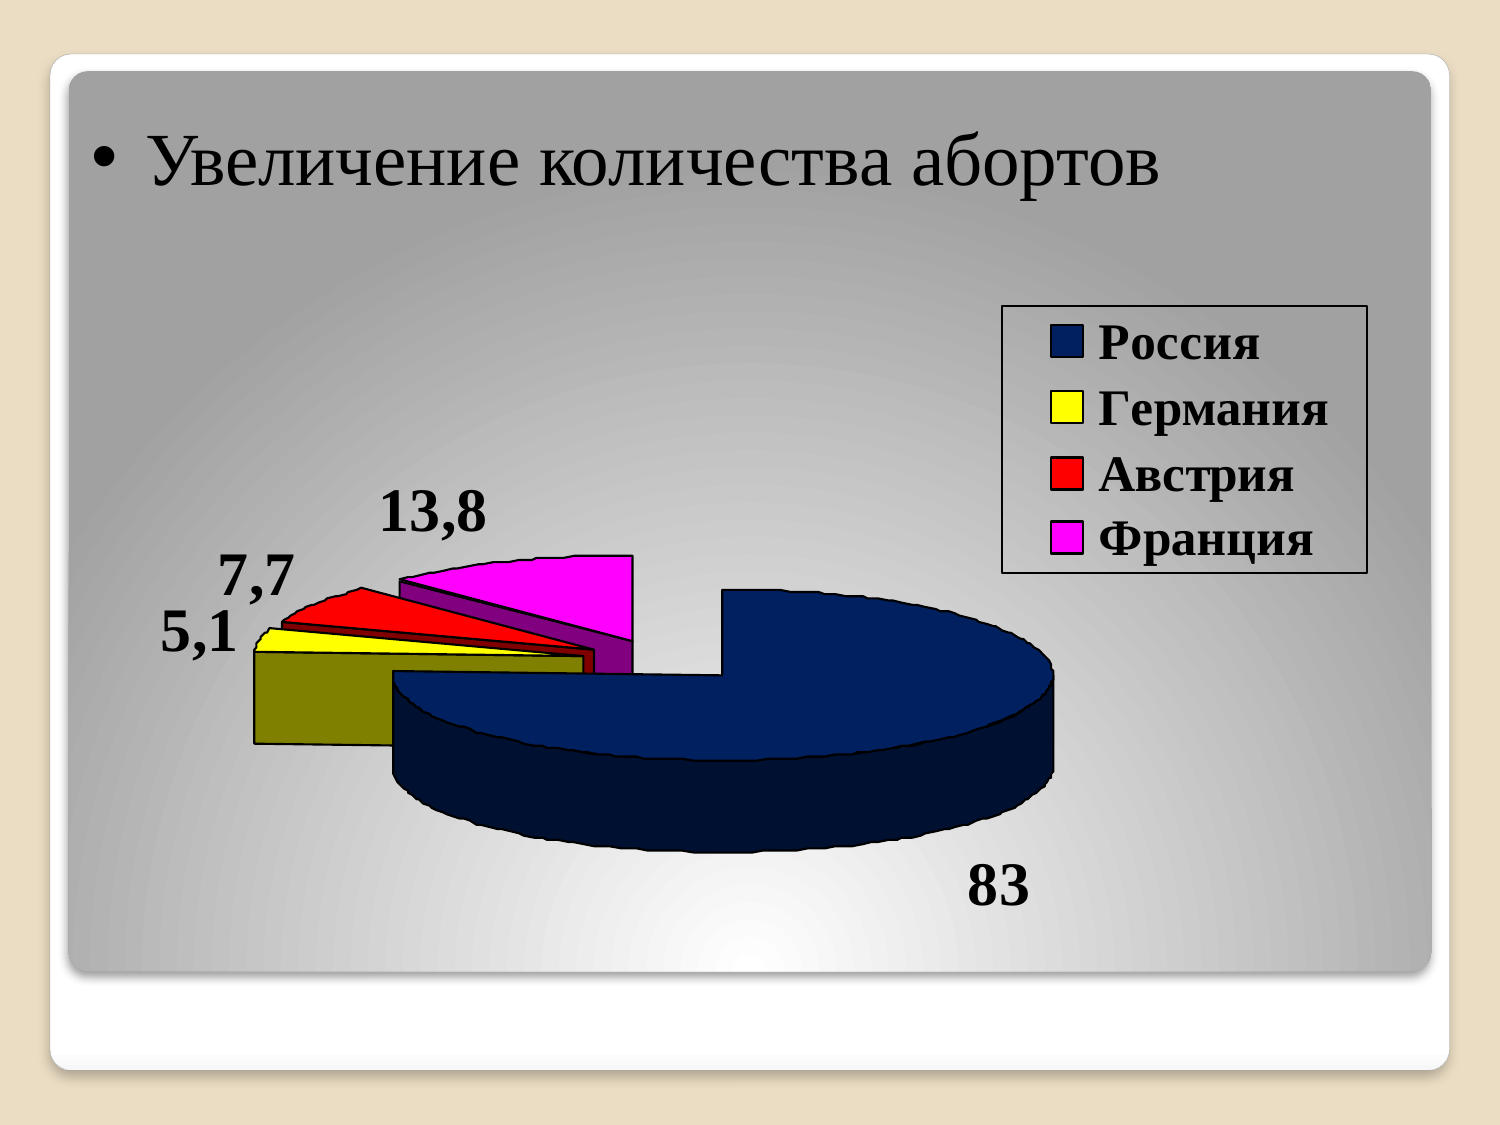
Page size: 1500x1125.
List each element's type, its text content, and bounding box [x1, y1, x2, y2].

title Увеличение количества абортов [76, 78, 1420, 209]
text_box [123, 290, 1449, 952]
